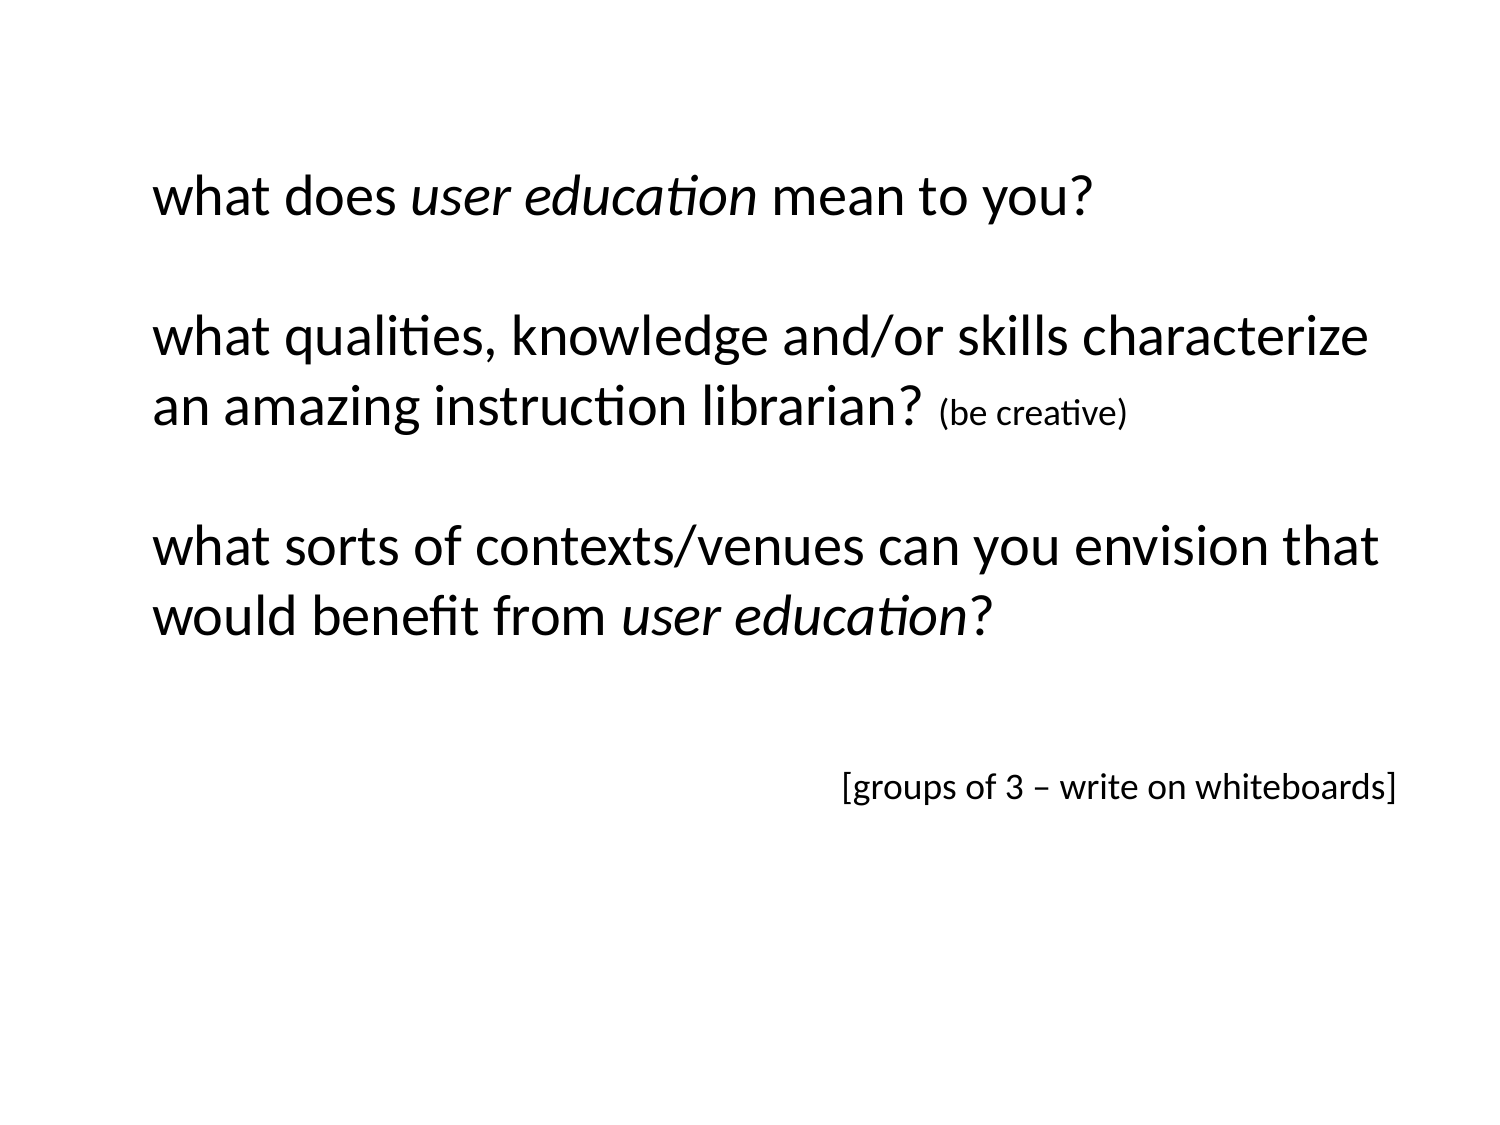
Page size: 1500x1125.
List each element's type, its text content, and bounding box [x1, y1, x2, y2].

text_box what does user education mean to you? what qualities, knowledge and/or skills characterize an amazing instruction librarian? (be creative) what sorts of contexts/venues can you envision that would benefit from user education? [groups of 3 – write on whiteboards] [137, 149, 1413, 905]
